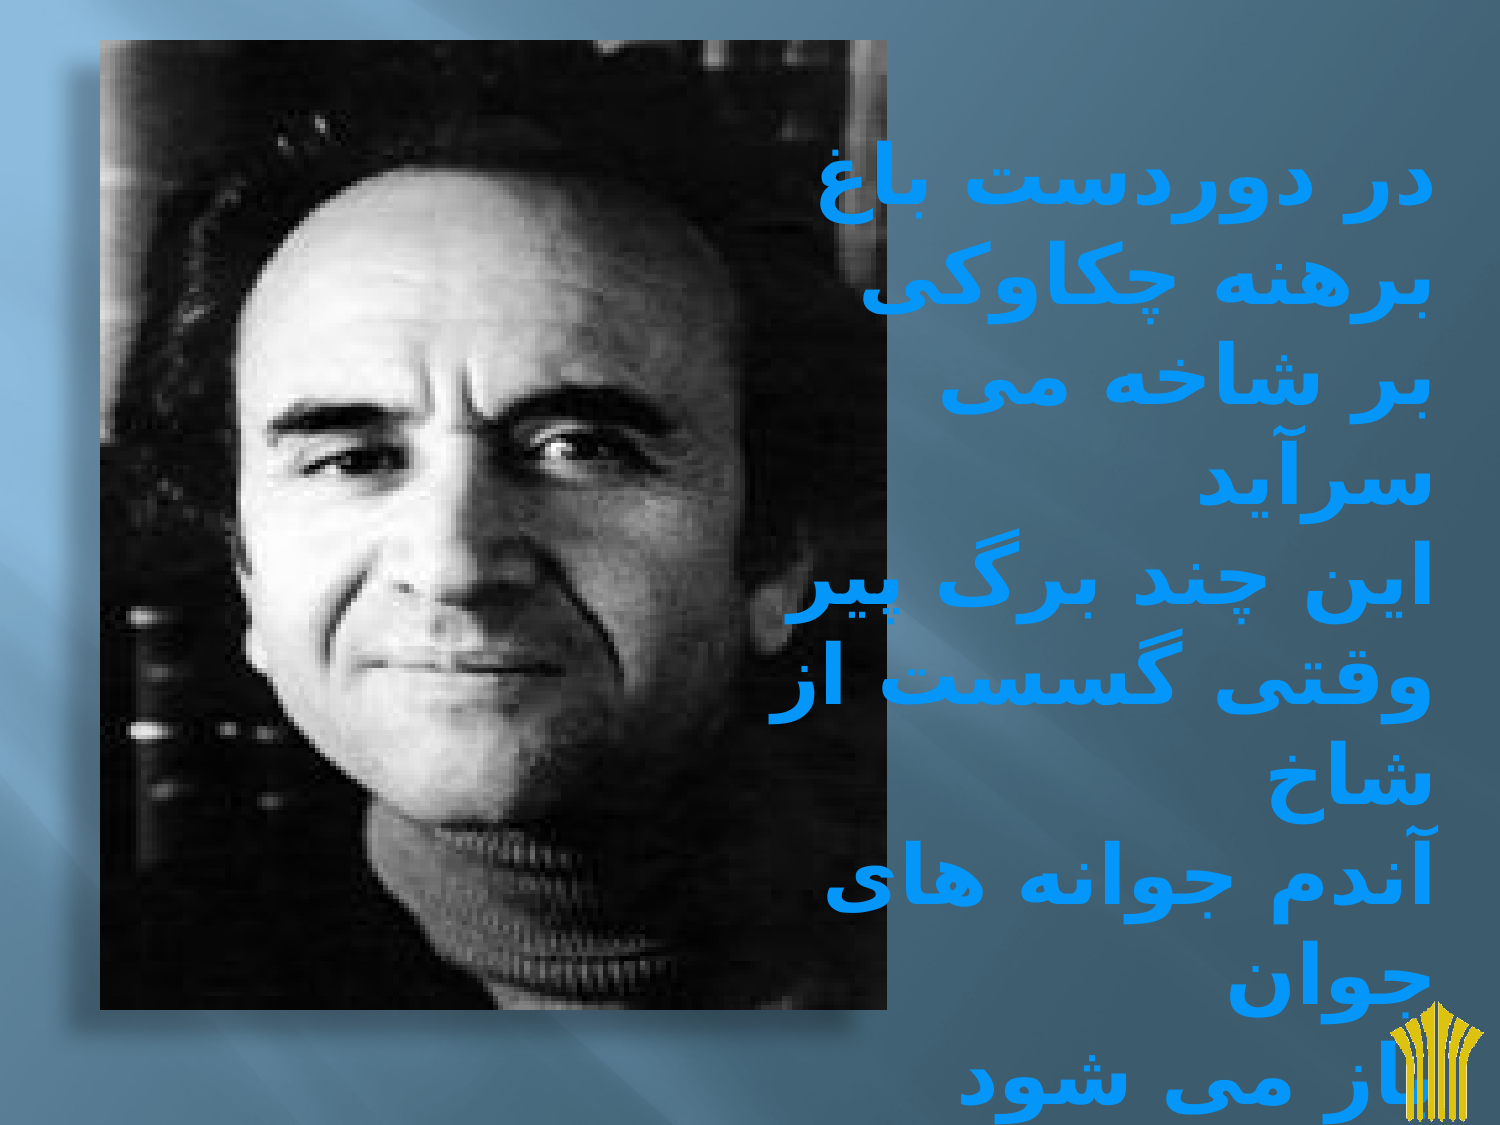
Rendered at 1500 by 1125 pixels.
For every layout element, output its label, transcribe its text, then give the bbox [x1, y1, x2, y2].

text_box در دوردست باغ برهنه چکاوکی بر شاخه می سرآید این چند برگ پیر وقتی گسست از شاخ آندم جوانه های جوان باز می شود بیداری بهار آغاز می شود [702, 113, 1452, 1125]
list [100, 40, 887, 1010]
picture [1329, 999, 1500, 1125]
